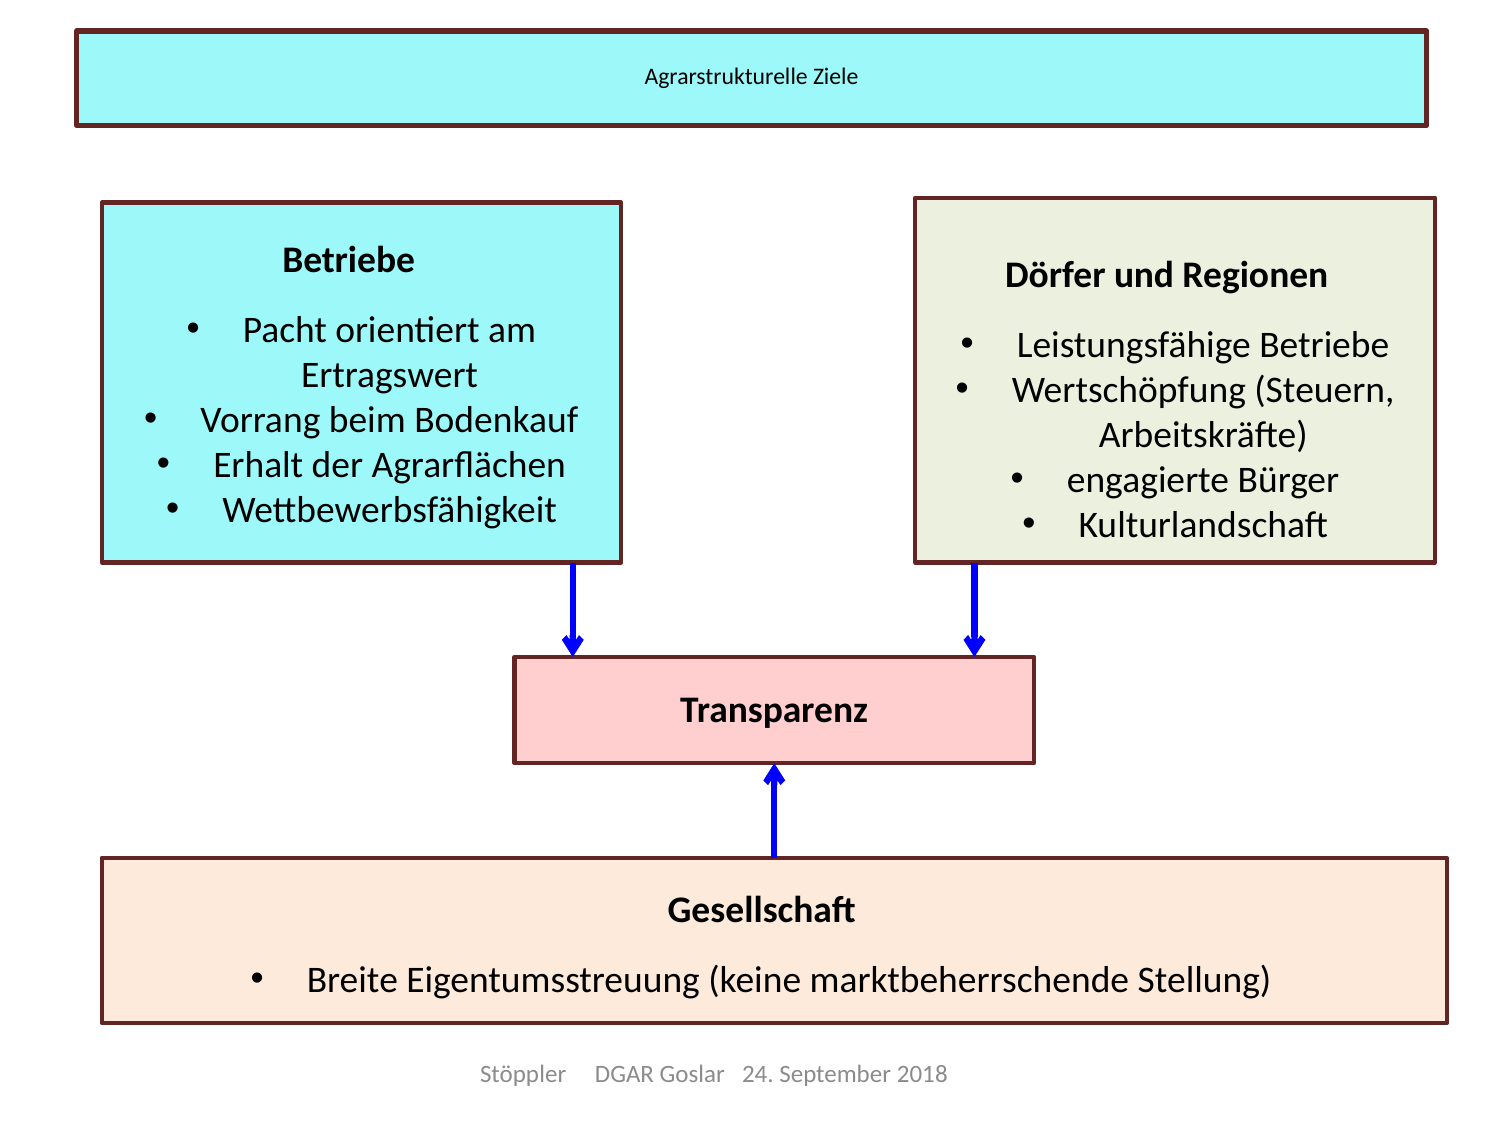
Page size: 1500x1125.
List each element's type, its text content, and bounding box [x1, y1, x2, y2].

text_box Agrarstrukturelle Ziele [76, 31, 1427, 126]
text_box Gesellschaft Breite Eigentumsstreuung (keine marktbeherrschende Stellung) [101, 857, 1447, 1024]
text_box Betriebe Pacht orientiert am Ertragswert Vorrang beim Bodenkauf Erhalt der Agrarflächen Wettbewerbsfähigkeit [101, 202, 622, 563]
footer Stöppler DGAR Goslar 24. September 2018 [218, 1042, 1211, 1103]
list Dörfer und Regionen Leistungsfähige Betriebe Wertschöpfung (Steuern, Arbeitskräfte) engagierte Bürger Kulturlandschaft [915, 197, 1436, 563]
text_box Transparenz [514, 656, 1035, 764]
